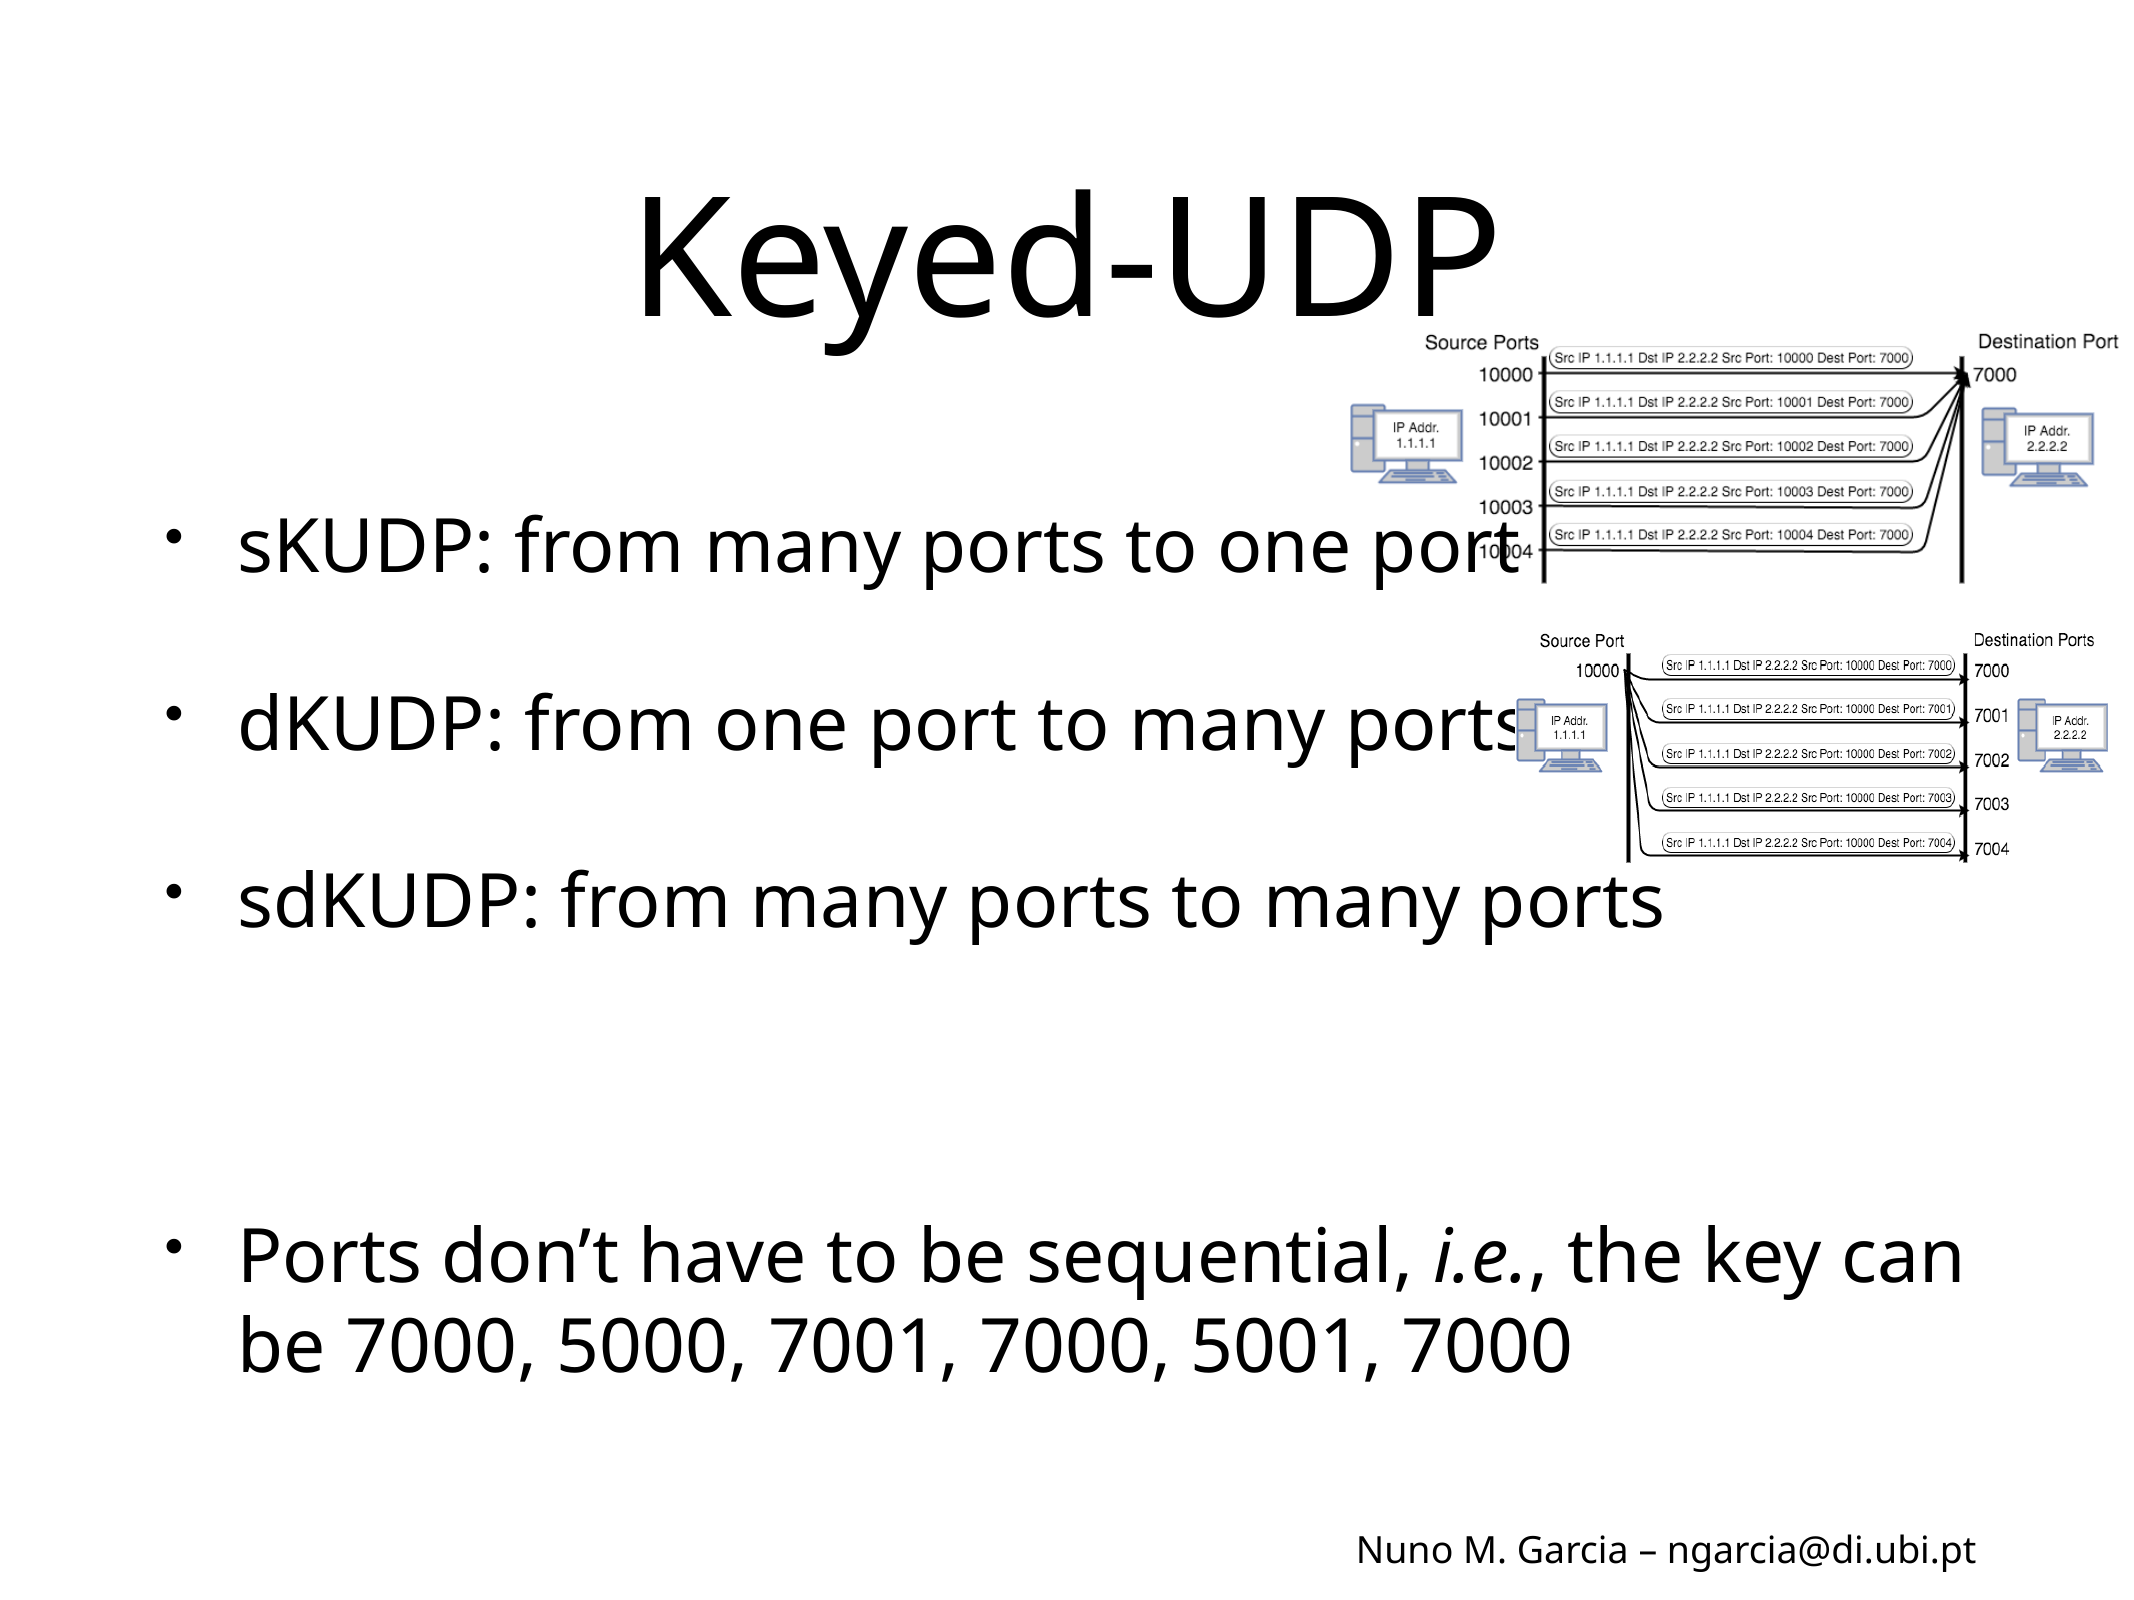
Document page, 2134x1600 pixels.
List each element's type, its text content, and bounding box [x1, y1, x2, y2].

picture [1349, 314, 2134, 587]
title Keyed-UDP [155, 72, 1978, 426]
list sKUDP: from many ports to one port dKUDP: from one port to many ports sdKUDP: from many ports to many ports Ports don’t have to be sequential, i.e., the key can be 7000, 5000, 7001, 7000, 5001, 7000 [155, 426, 1978, 1459]
picture [1515, 615, 2108, 868]
